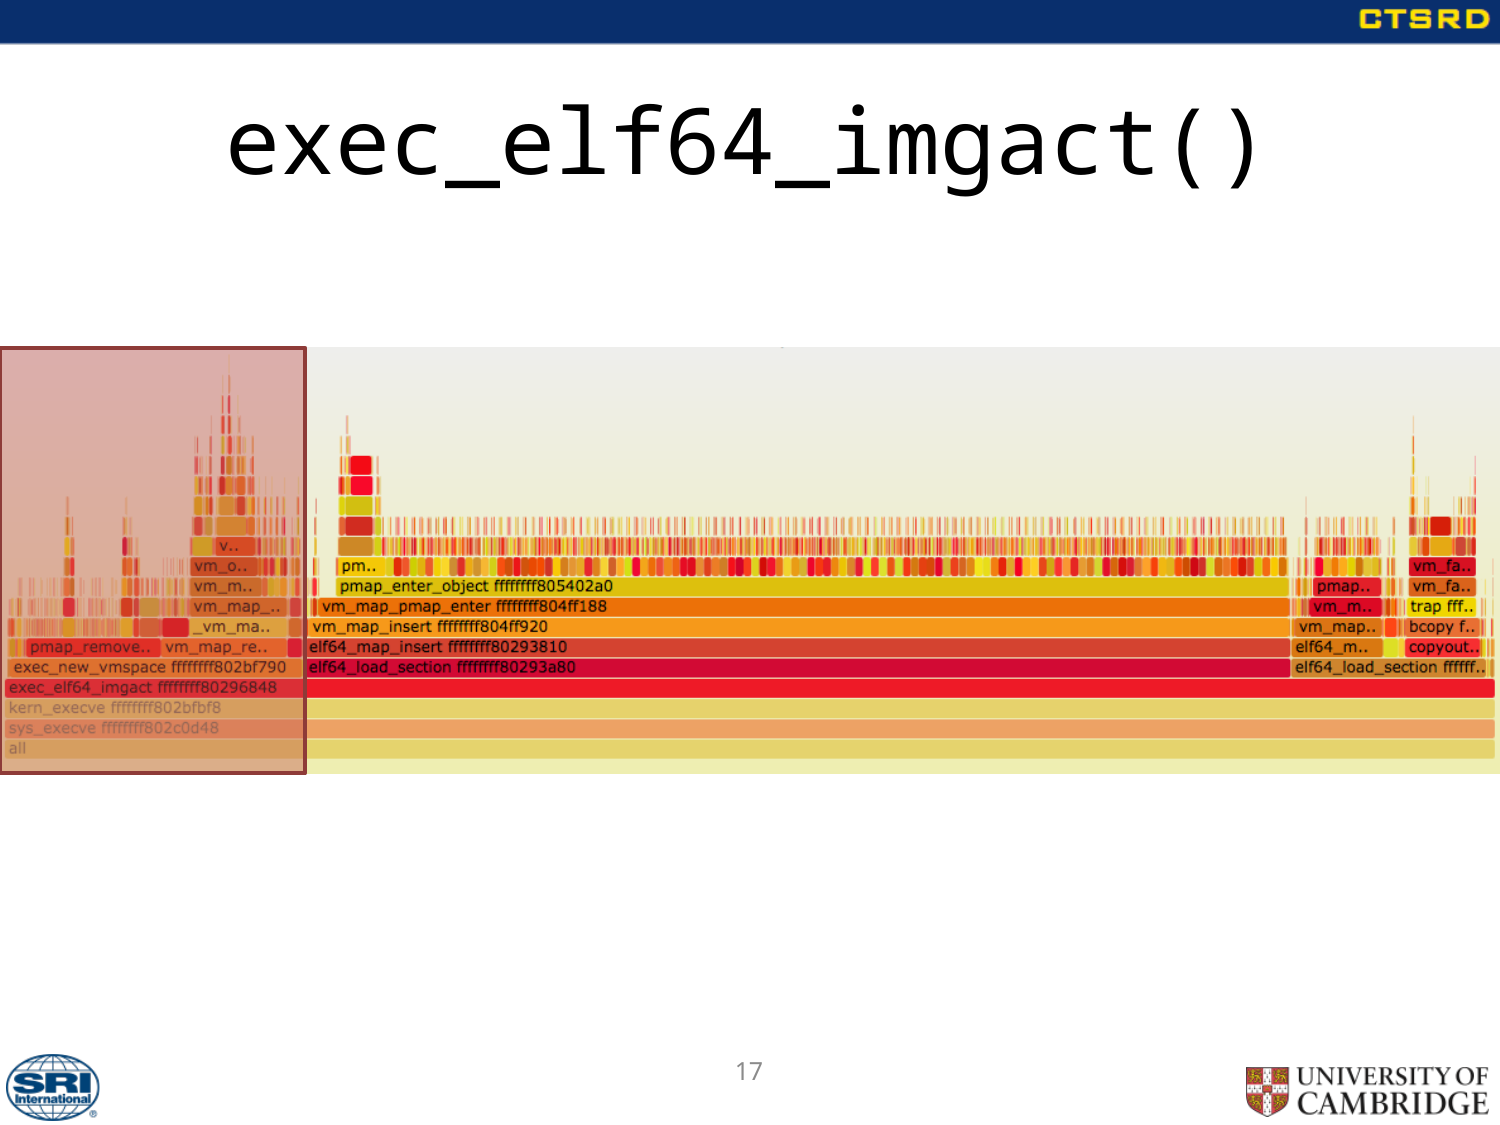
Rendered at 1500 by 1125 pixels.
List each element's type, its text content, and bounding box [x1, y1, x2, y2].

slide_number 17 [671, 1042, 827, 1103]
title exec_elf64_imgact() [73, 45, 1423, 231]
picture [0, 347, 1500, 774]
picture [0, 0, 1500, 61]
picture [6, 1054, 100, 1121]
picture [1246, 1066, 1489, 1117]
